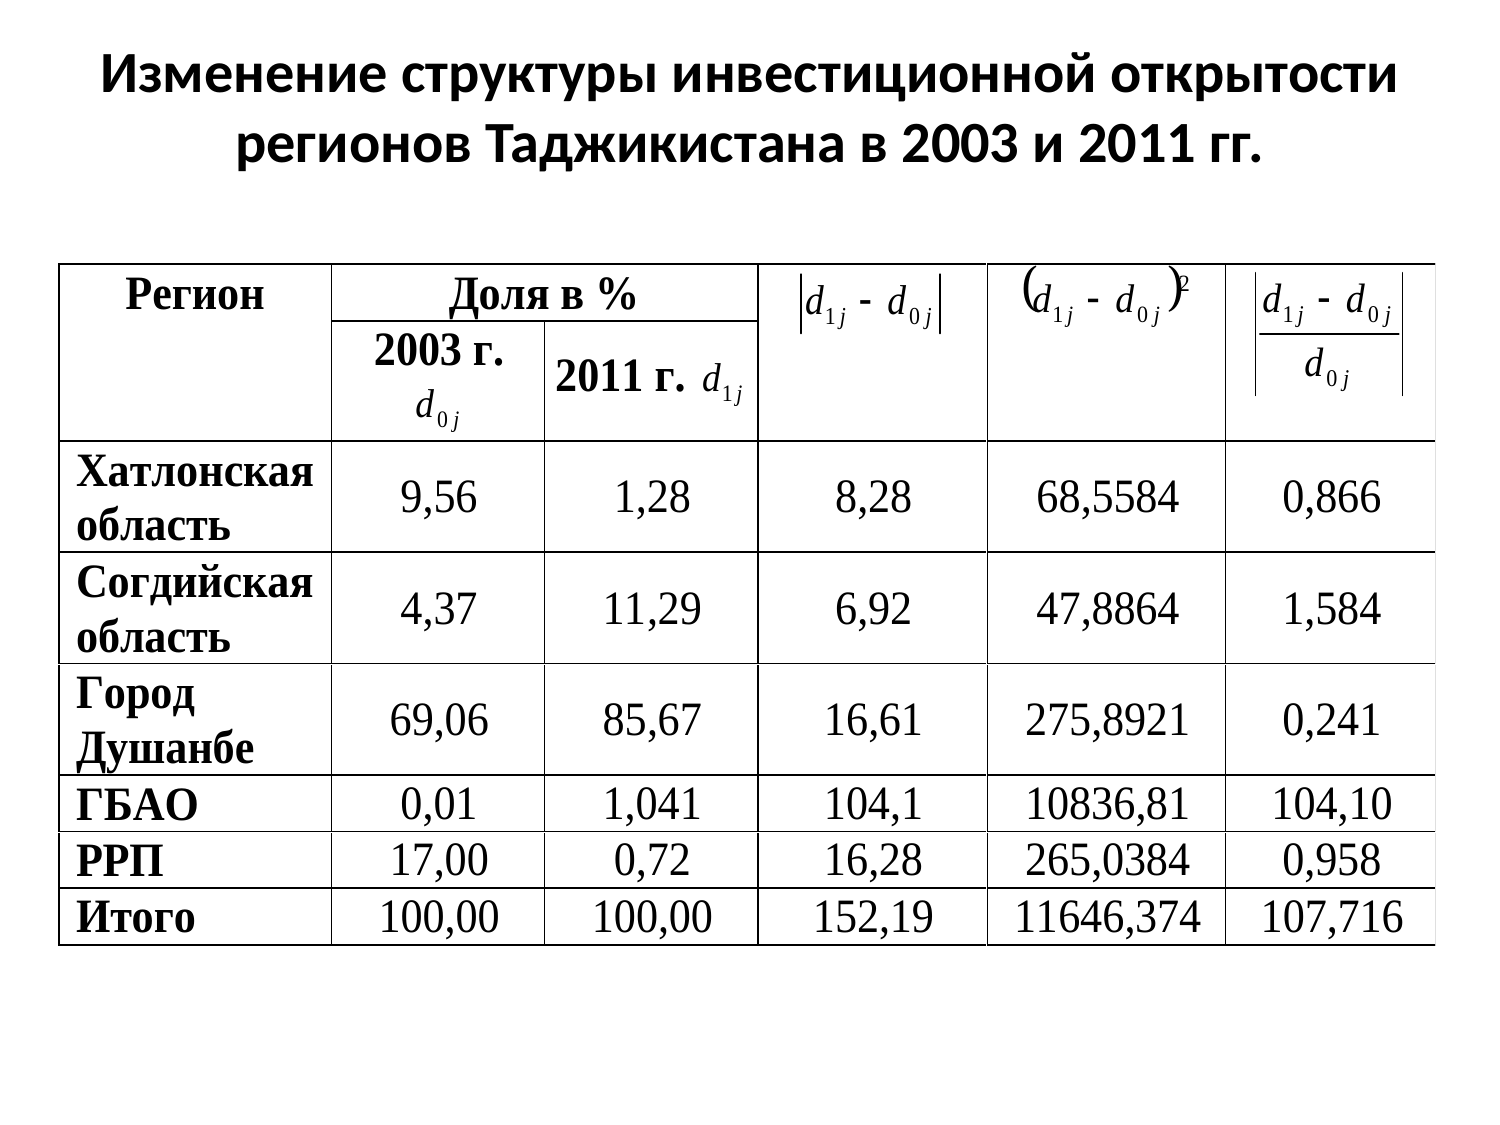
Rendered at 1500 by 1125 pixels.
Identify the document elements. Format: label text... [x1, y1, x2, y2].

picture [41, 263, 1436, 1000]
title Изменение структуры инвестиционной открытости регионов Таджикистана в 2003 и 2011 гг. [75, 45, 1425, 233]
